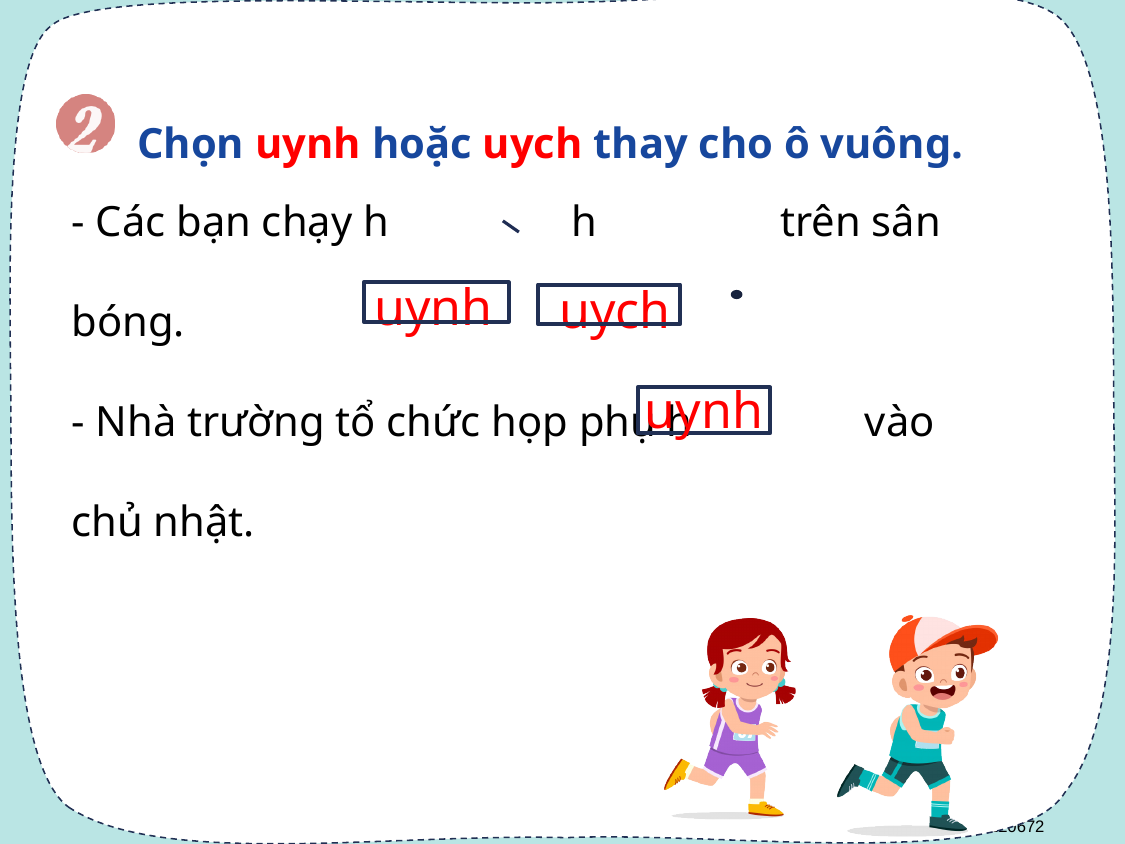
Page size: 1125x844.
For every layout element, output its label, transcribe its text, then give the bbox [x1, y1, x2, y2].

picture [603, 586, 1060, 844]
picture [56, 94, 115, 153]
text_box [56, 220, 1007, 653]
text_box Chọn uynh hoặc uych thay cho ô vuông. [122, 83, 1073, 174]
